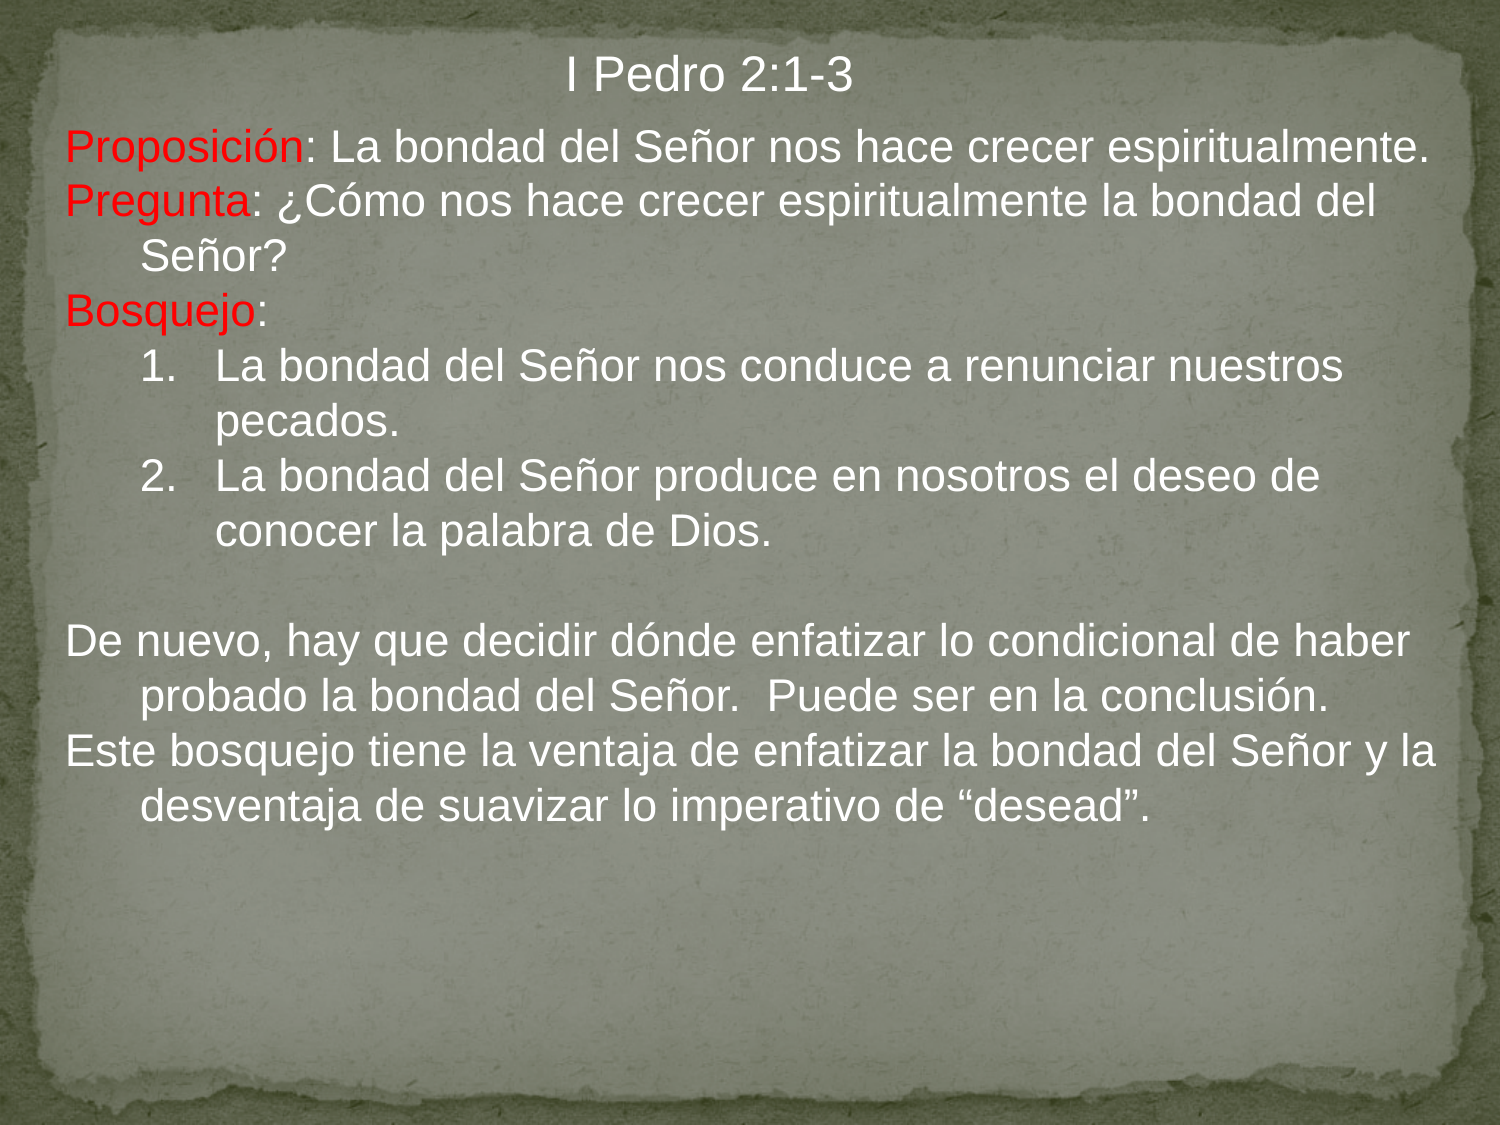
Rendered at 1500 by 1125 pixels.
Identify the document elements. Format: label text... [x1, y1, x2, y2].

text_box Proposición: La bondad del Señor nos hace crecer espiritualmente. Pregunta: ¿Cómo nos hace crecer espiritualmente la bondad del Señor? Bosquejo: La bondad del Señor nos conduce a renunciar nuestros pecados. La bondad del Señor produce en nosotros el deseo de conocer la palabra de Dios. De nuevo, hay que decidir dónde enfatizar lo condicional de haber probado la bondad del Señor. Puede ser en la conclusión. Este bosquejo tiene la ventaja de enfatizar la bondad del Señor y la desventaja de suavizar lo imperativo de “desead”. [49, 108, 1463, 839]
text_box I Pedro 2:1-3 [550, 33, 869, 108]
